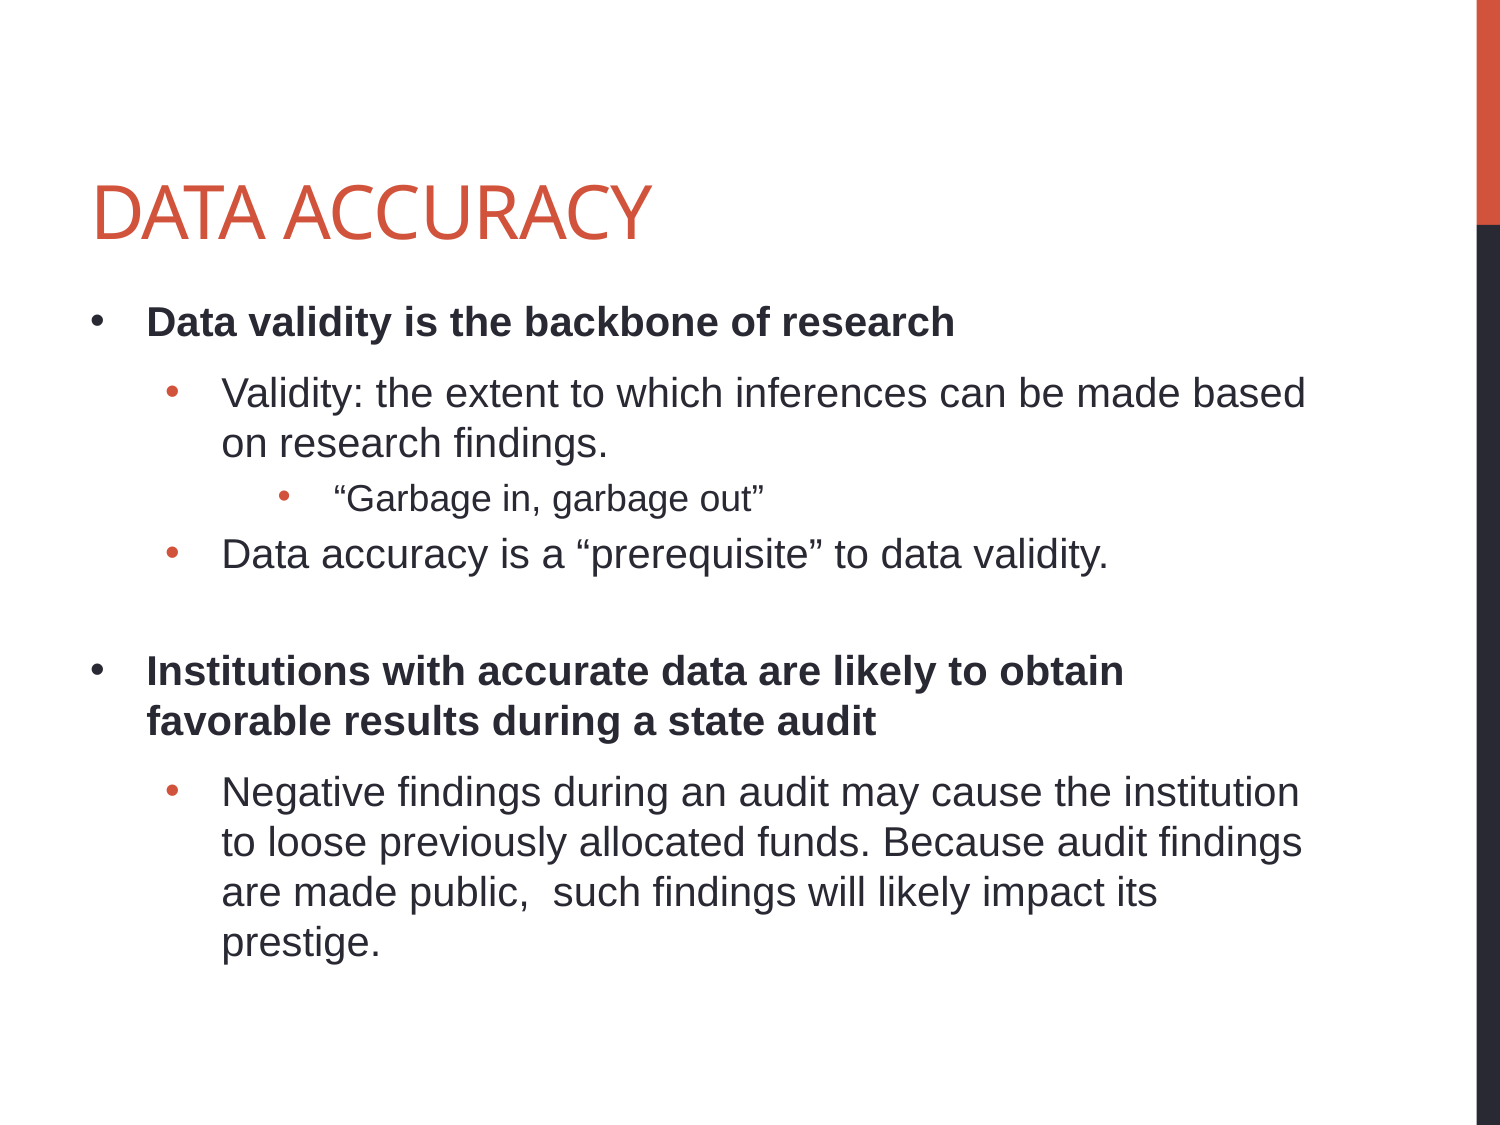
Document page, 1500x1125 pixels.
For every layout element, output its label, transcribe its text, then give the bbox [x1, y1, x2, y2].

title Data accuracy [75, 25, 1263, 263]
list Data validity is the backbone of research Validity: the extent to which inferences can be made based on research findings. “Garbage in, garbage out” Data accuracy is a “prerequisite” to data validity. Institutions with accurate data are likely to obtain favorable results during a state audit Negative findings during an audit may cause the institution to loose previously allocated funds. Because audit findings are made public, such findings will likely impact its prestige. [75, 287, 1325, 1005]
